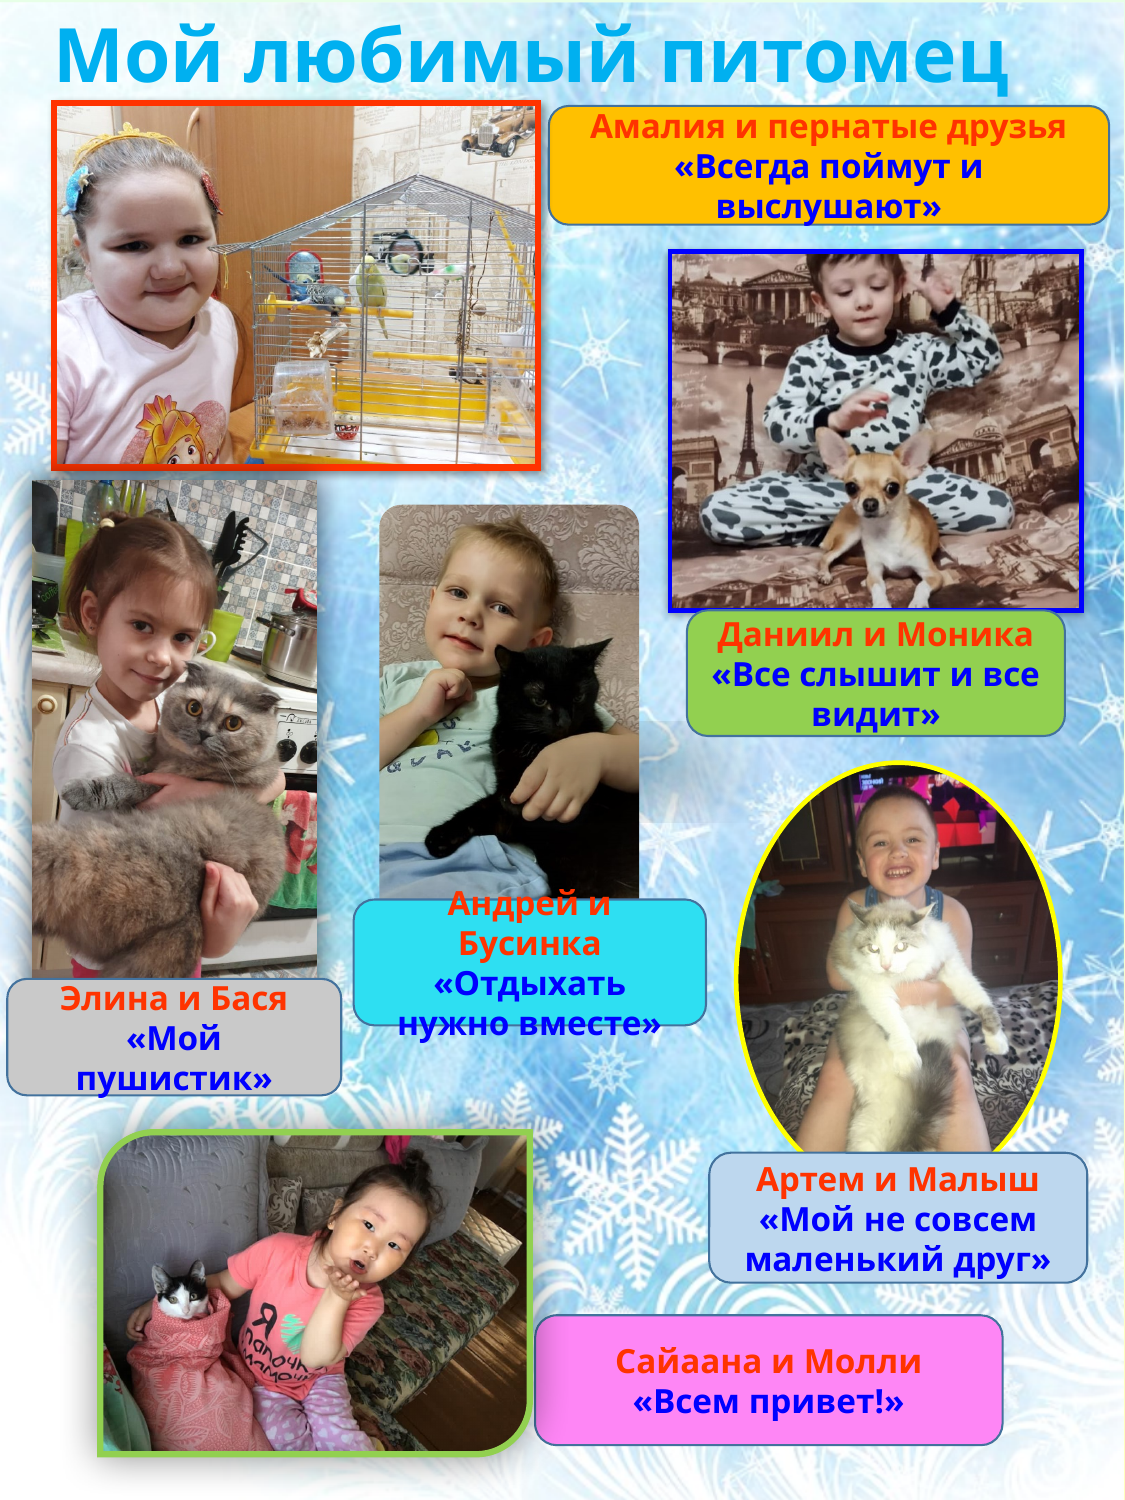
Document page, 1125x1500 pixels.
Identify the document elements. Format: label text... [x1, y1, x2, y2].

text_box Сайаана и Молли «Всем привет!» [546, 1315, 1004, 1447]
picture [0, 3, 1125, 1500]
text_box Мой любимый питомец [0, 0, 1063, 105]
text_box Амалия и пернатые друзья «Всегда поймут и выслушают» [551, 104, 1111, 189]
